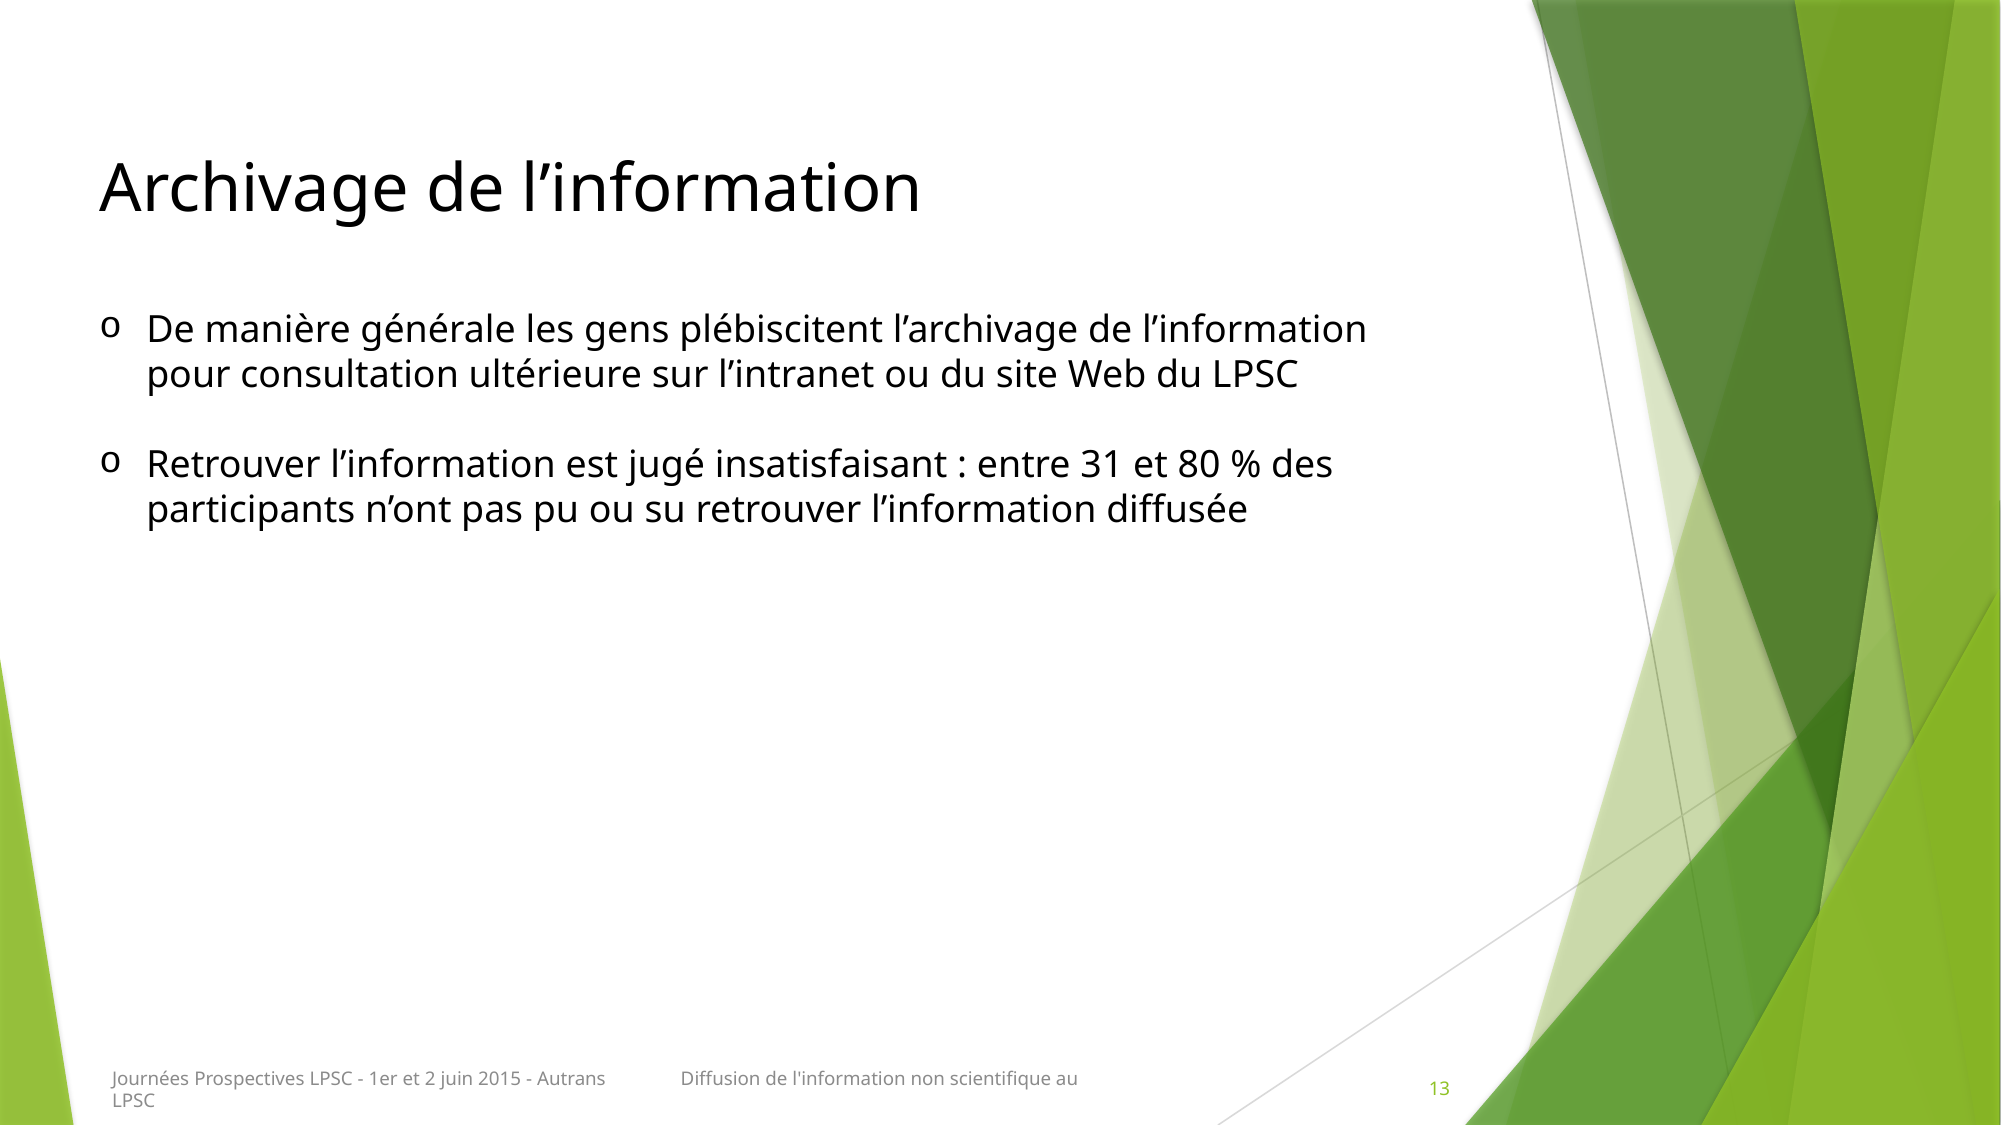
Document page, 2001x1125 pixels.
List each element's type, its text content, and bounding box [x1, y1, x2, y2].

footer Journées Prospectives LPSC - 1er et 2 juin 2015 - Autrans Diffusion de l'information non scientifique au LPSC [97, 1059, 1131, 1120]
text_box Archivage de l’information De manière générale les gens plébiscitent l’archivage de l’information pour consultation ultérieure sur l’intranet ou du site Web du LPSC Retrouver l’information est jugé insatisfaisant : entre 31 et 80 % des participants n’ont pas pu ou su retrouver l’information diffusée [84, 137, 1466, 892]
slide_number 13 [1353, 1059, 1466, 1120]
